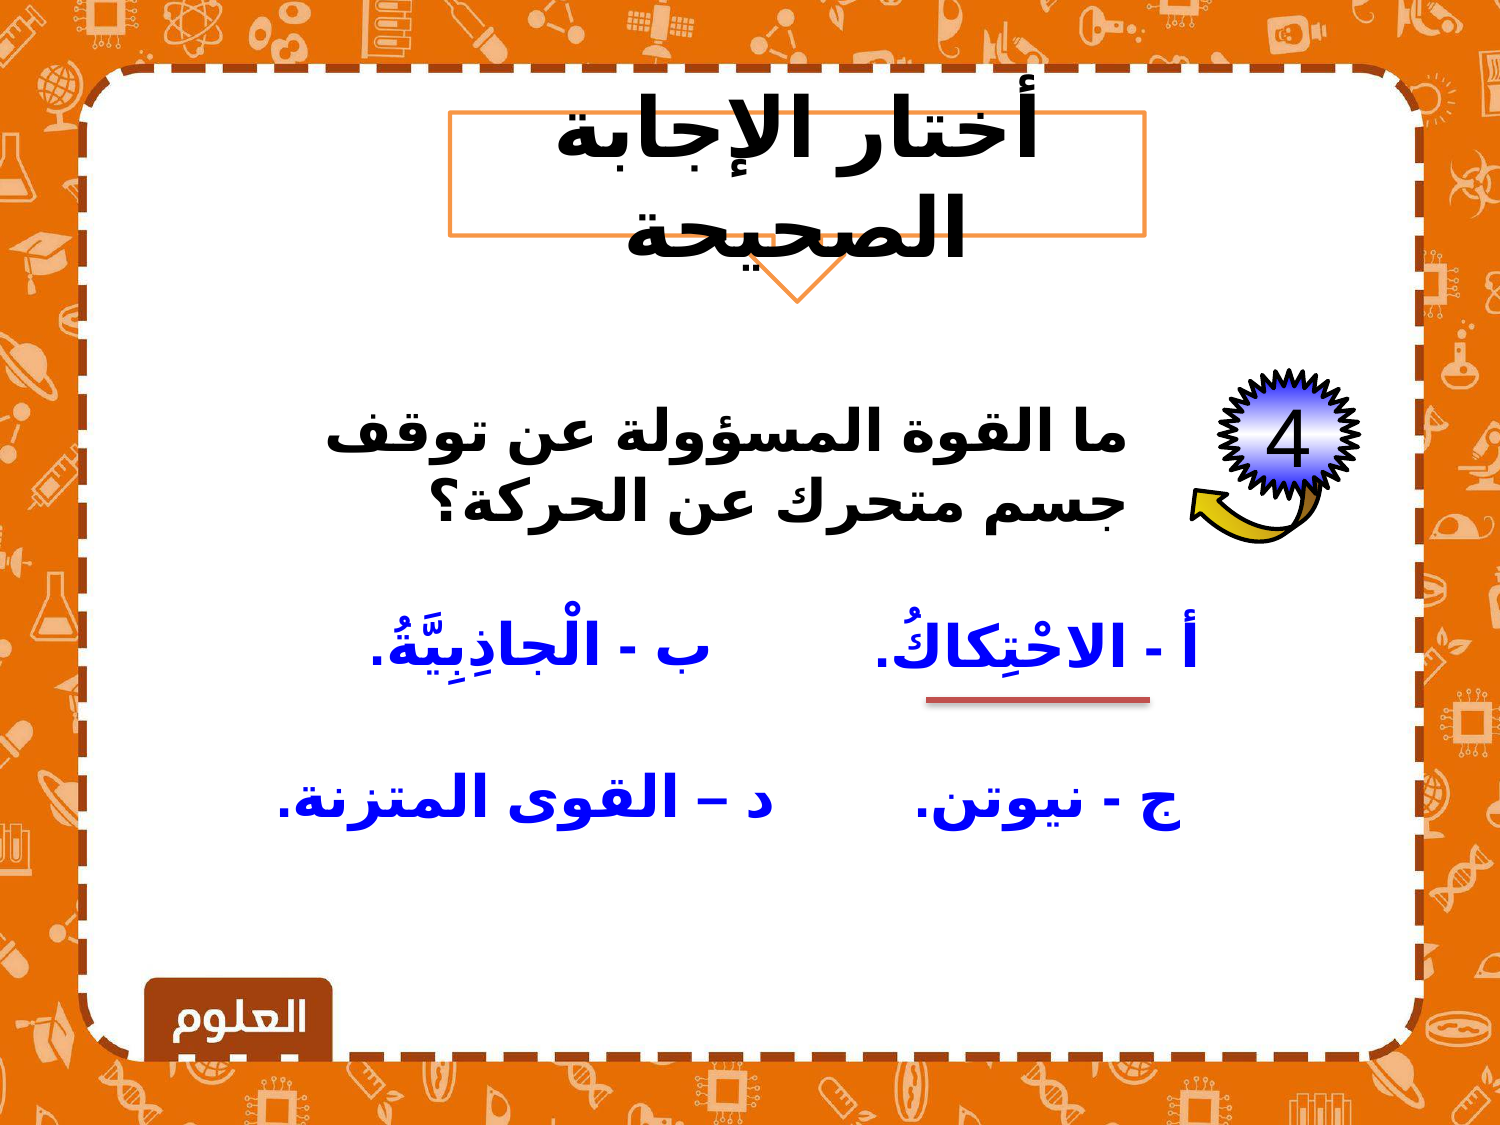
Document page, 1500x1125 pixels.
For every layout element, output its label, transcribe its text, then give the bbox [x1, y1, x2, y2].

text_box ب - الْجاذِبِيَّةُ. [306, 600, 728, 685]
text_box ج - نيوتن. [818, 751, 1196, 837]
text_box ما القوة المسؤولة عن توقف جسم متحرك عن الحركة؟ [242, 385, 1145, 751]
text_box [1188, 369, 1360, 540]
text_box أ - الاحْتِكاكُ. [843, 601, 1216, 687]
picture [0, 0, 1500, 1125]
text_box أختار الإجابة الصحيحة [447, 110, 1147, 304]
text_box د – القوى المتزنة. [228, 751, 807, 837]
